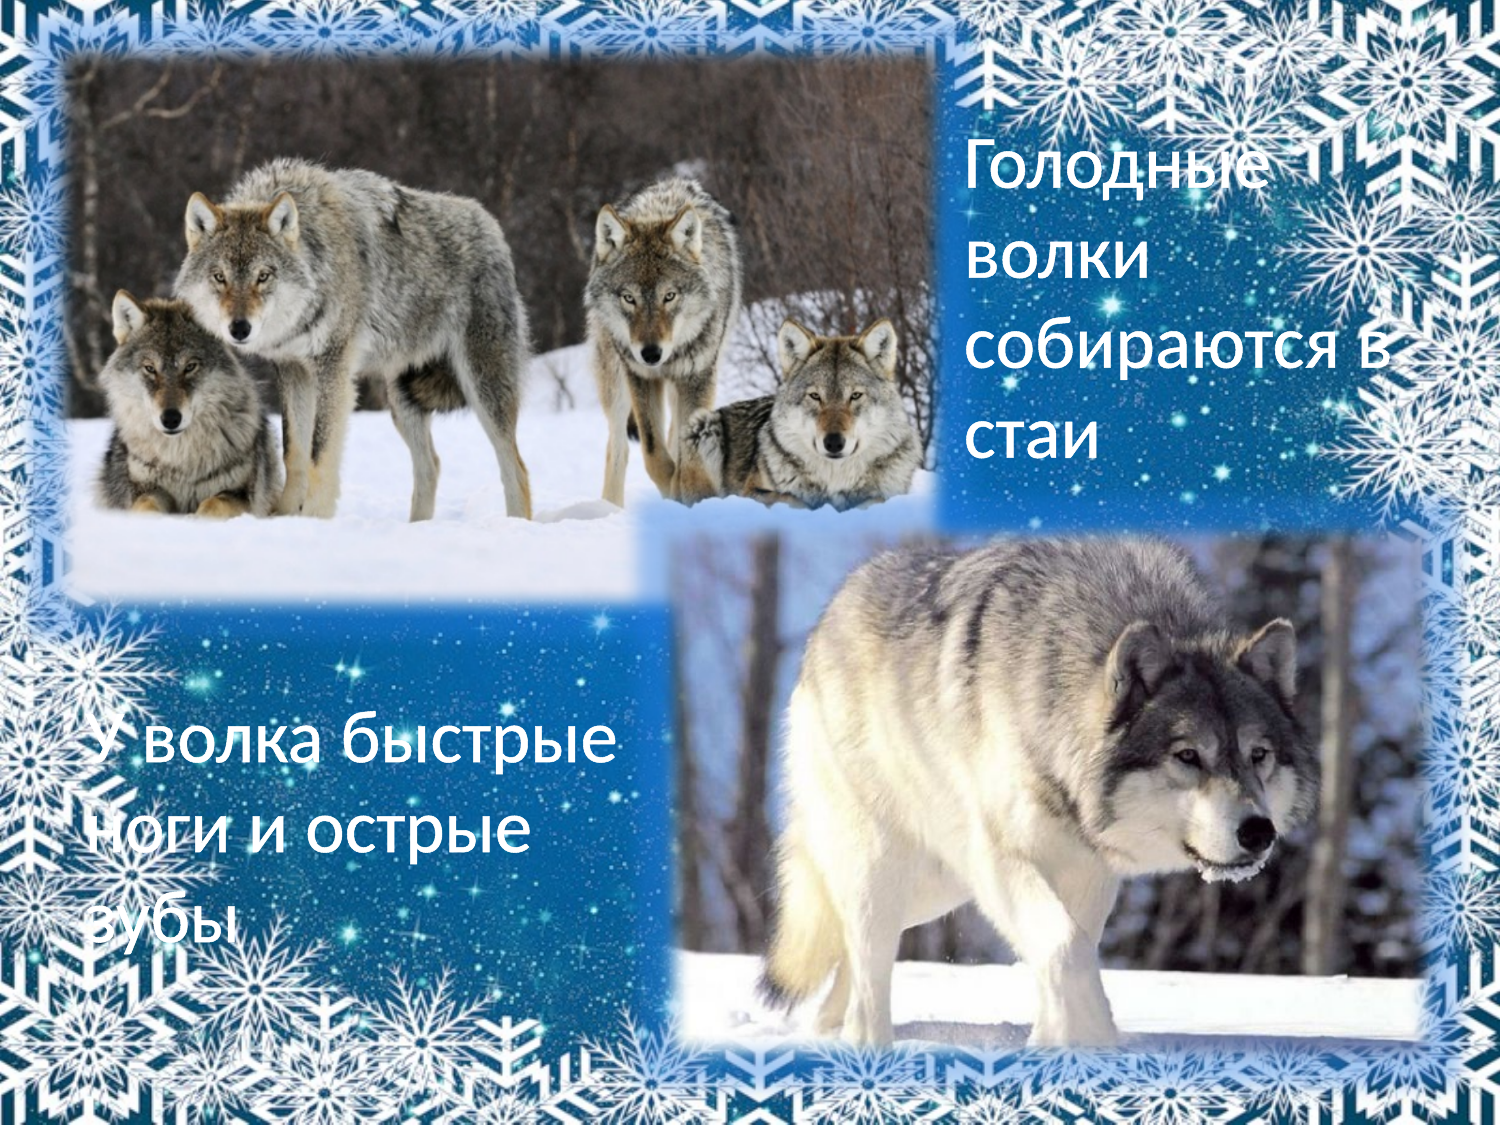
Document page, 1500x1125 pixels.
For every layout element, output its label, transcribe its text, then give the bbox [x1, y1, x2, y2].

text_box У волка быстрые ноги и острые зубы [70, 679, 650, 965]
picture [0, 0, 1500, 1125]
text_box Голодные волки собираются в стаи [958, 105, 1454, 481]
